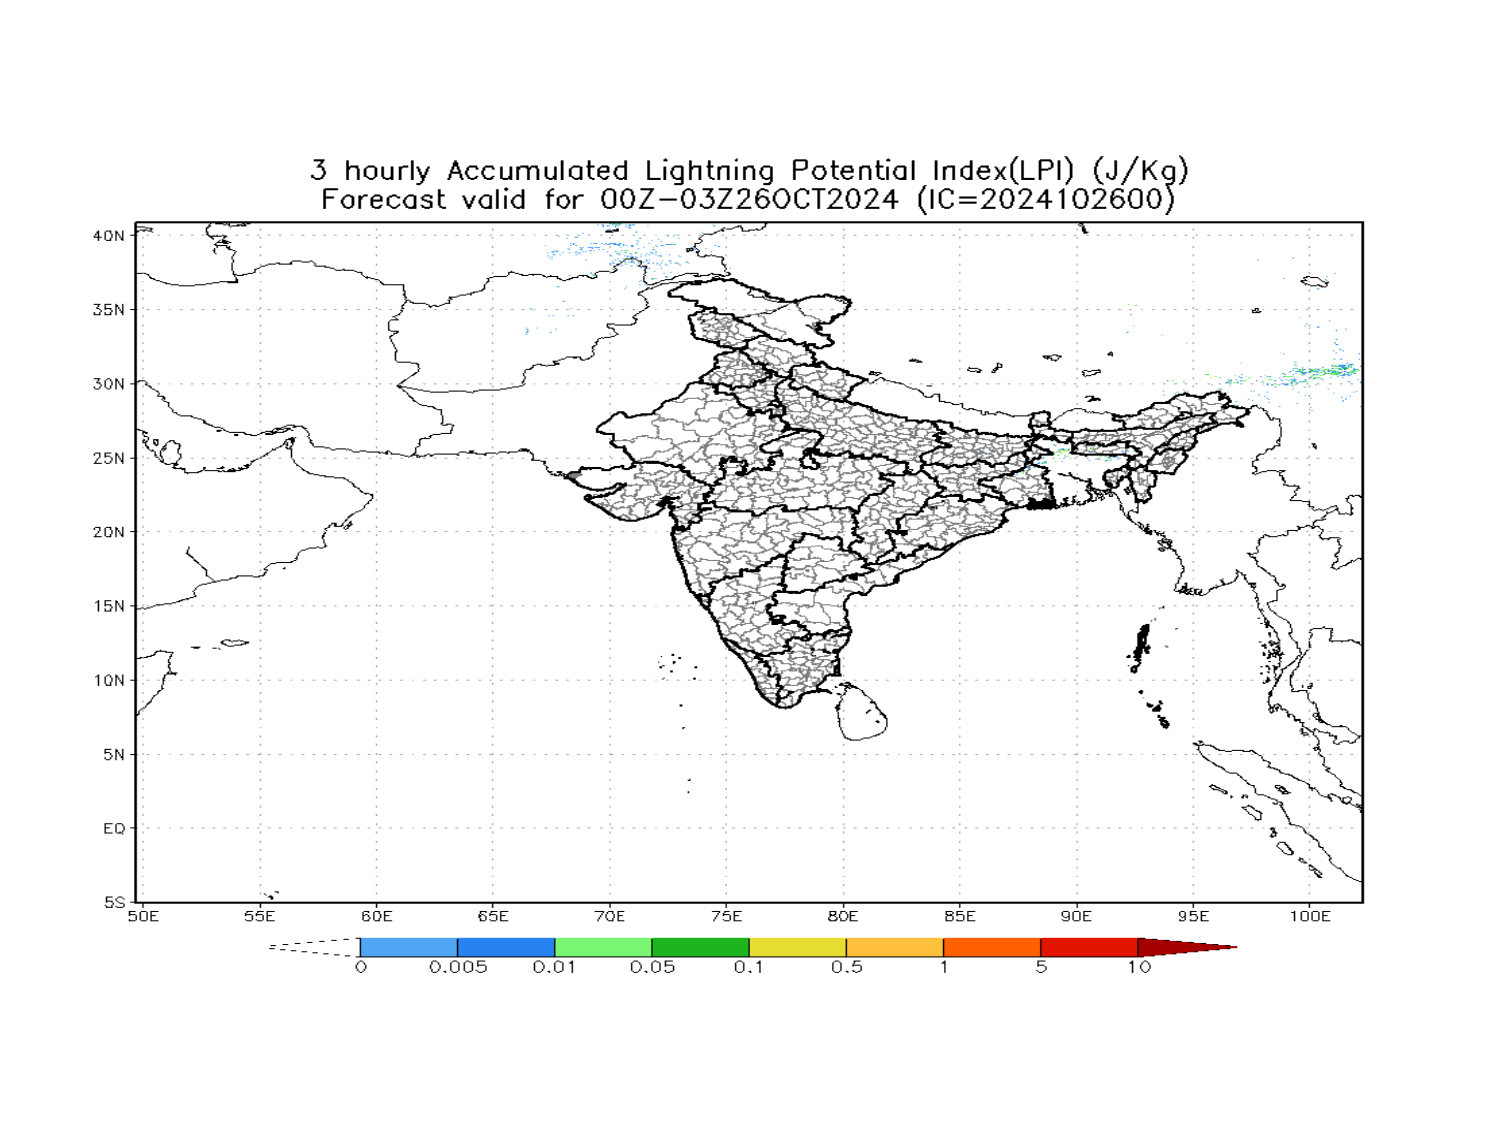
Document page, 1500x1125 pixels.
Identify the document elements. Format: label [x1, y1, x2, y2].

picture [74, 149, 1426, 976]
